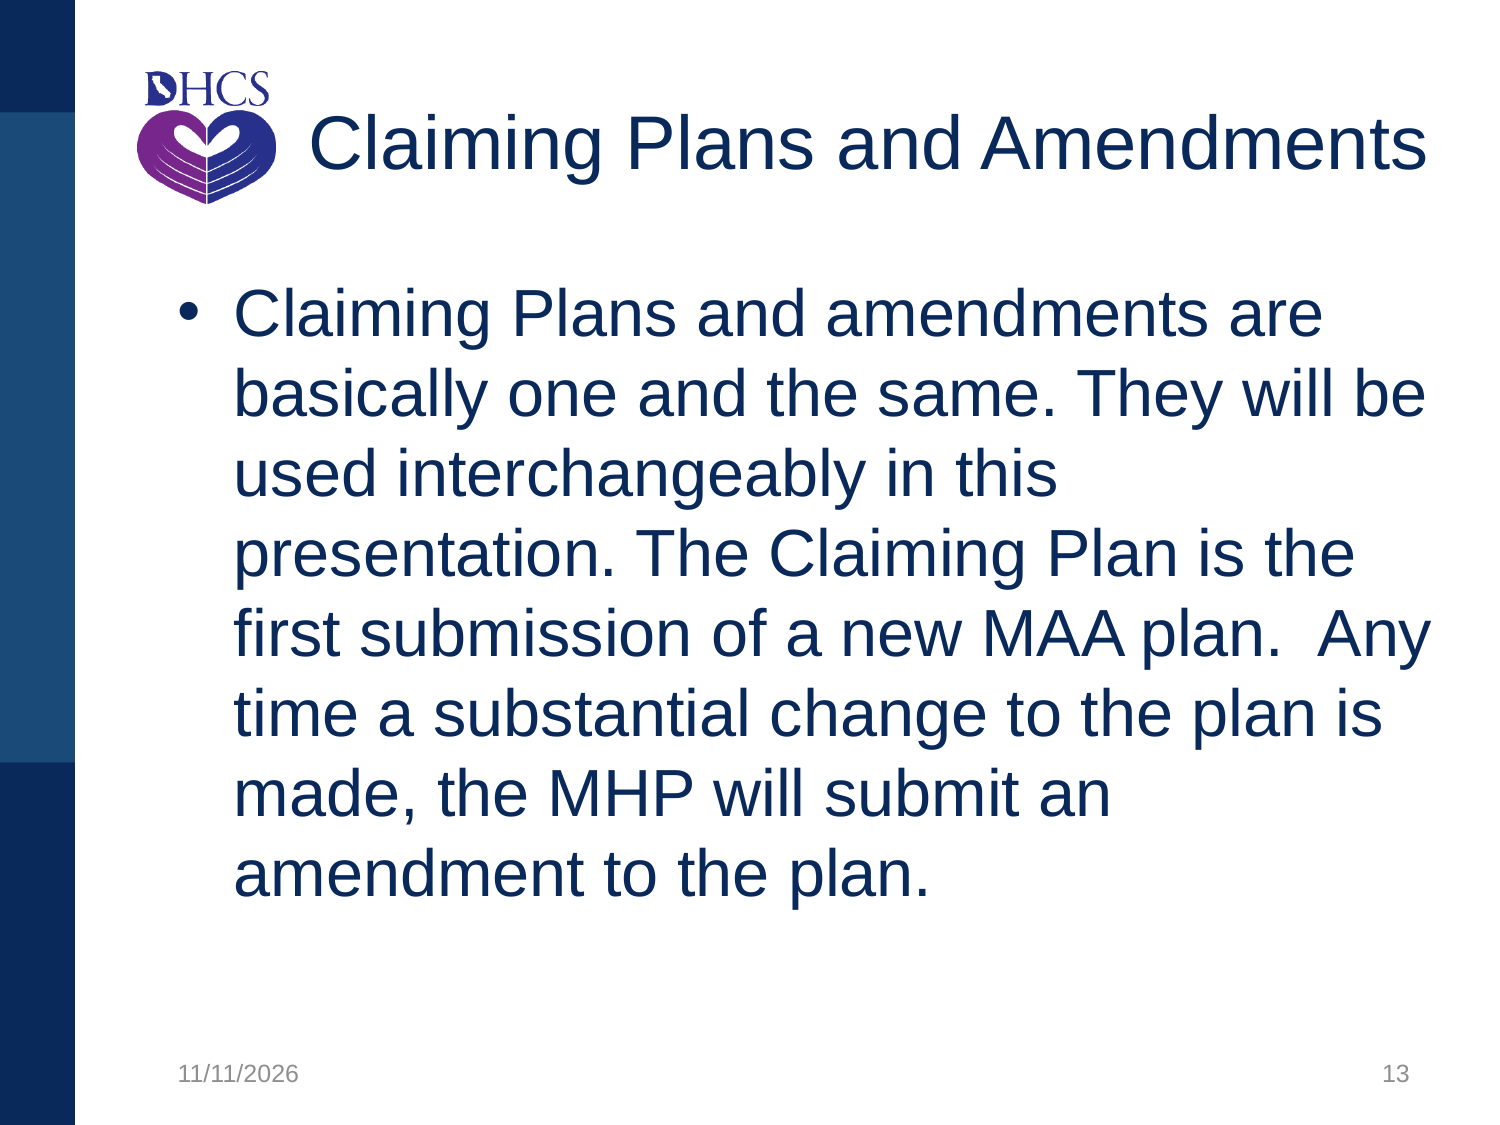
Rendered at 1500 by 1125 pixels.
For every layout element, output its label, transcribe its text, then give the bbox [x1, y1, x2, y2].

picture [137, 71, 275, 204]
slide_number 13 [1074, 1042, 1425, 1103]
title Claiming Plans and Amendments [275, 45, 1463, 233]
list Claiming Plans and amendments are basically one and the same. They will be used interchangeably in this presentation. The Claiming Plan is the first submission of a new MAA plan. Any time a substantial change to the plan is made, the MHP will submit an amendment to the plan. [162, 262, 1463, 1005]
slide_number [162, 1042, 513, 1103]
